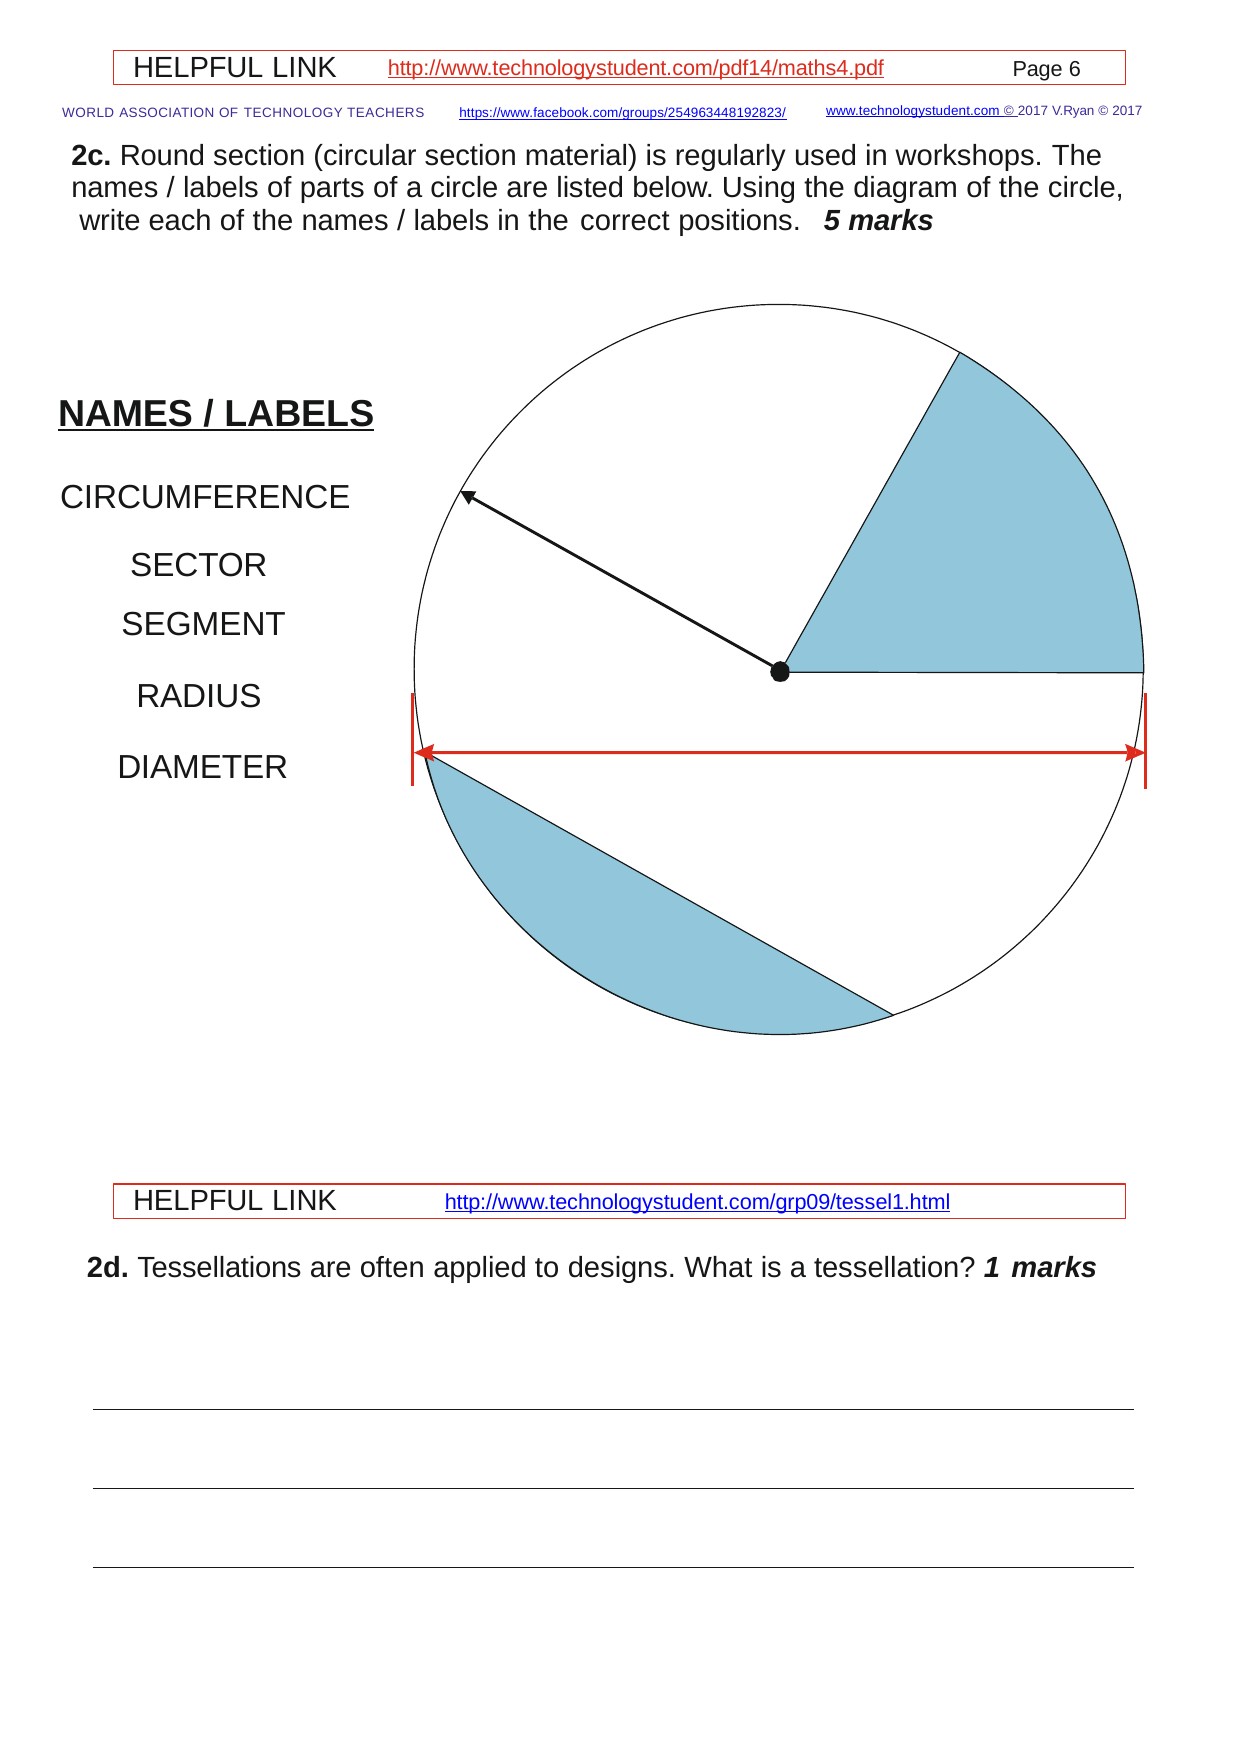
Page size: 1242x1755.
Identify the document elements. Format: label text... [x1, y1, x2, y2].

text_box HELPFUL LINK http://www.technologystudent.com/pdf14/maths4.pdf Page 6 [113, 50, 1126, 85]
text_box www.technologystudent.com © 2017 V.Ryan © 2017 [824, 99, 1162, 119]
text_box [786, 352, 1144, 673]
text_box [460, 491, 770, 667]
text_box NAMES / LABELS CIRCUMFERENCE SECTOR SEGMENT RADIUS DIAMETER [54, 386, 377, 786]
text_box 2c. Round section (circular section material) is regularly used in workshops. The names / labels of parts of a circle are listed below. Using the diagram of the circle, write each of the names / labels in the correct positions. 5 marks [69, 133, 1128, 236]
text_box WORLD ASSOCIATION OF TECHNOLOGY TEACHERS https://www.facebook.com/groups/254963448192823/ [60, 102, 791, 121]
text_box [433, 755, 1132, 1015]
text_box [413, 743, 1146, 762]
text_box HELPFUL LINK http://www.technologystudent.com/grp09/tessel1.html [113, 1183, 1126, 1219]
text_box [770, 661, 790, 682]
text_box 2d. Tessellations are often applied to designs. What is a tessellation? 1 marks [84, 1246, 1107, 1284]
text_box [414, 304, 1144, 751]
text_box [426, 756, 894, 1035]
